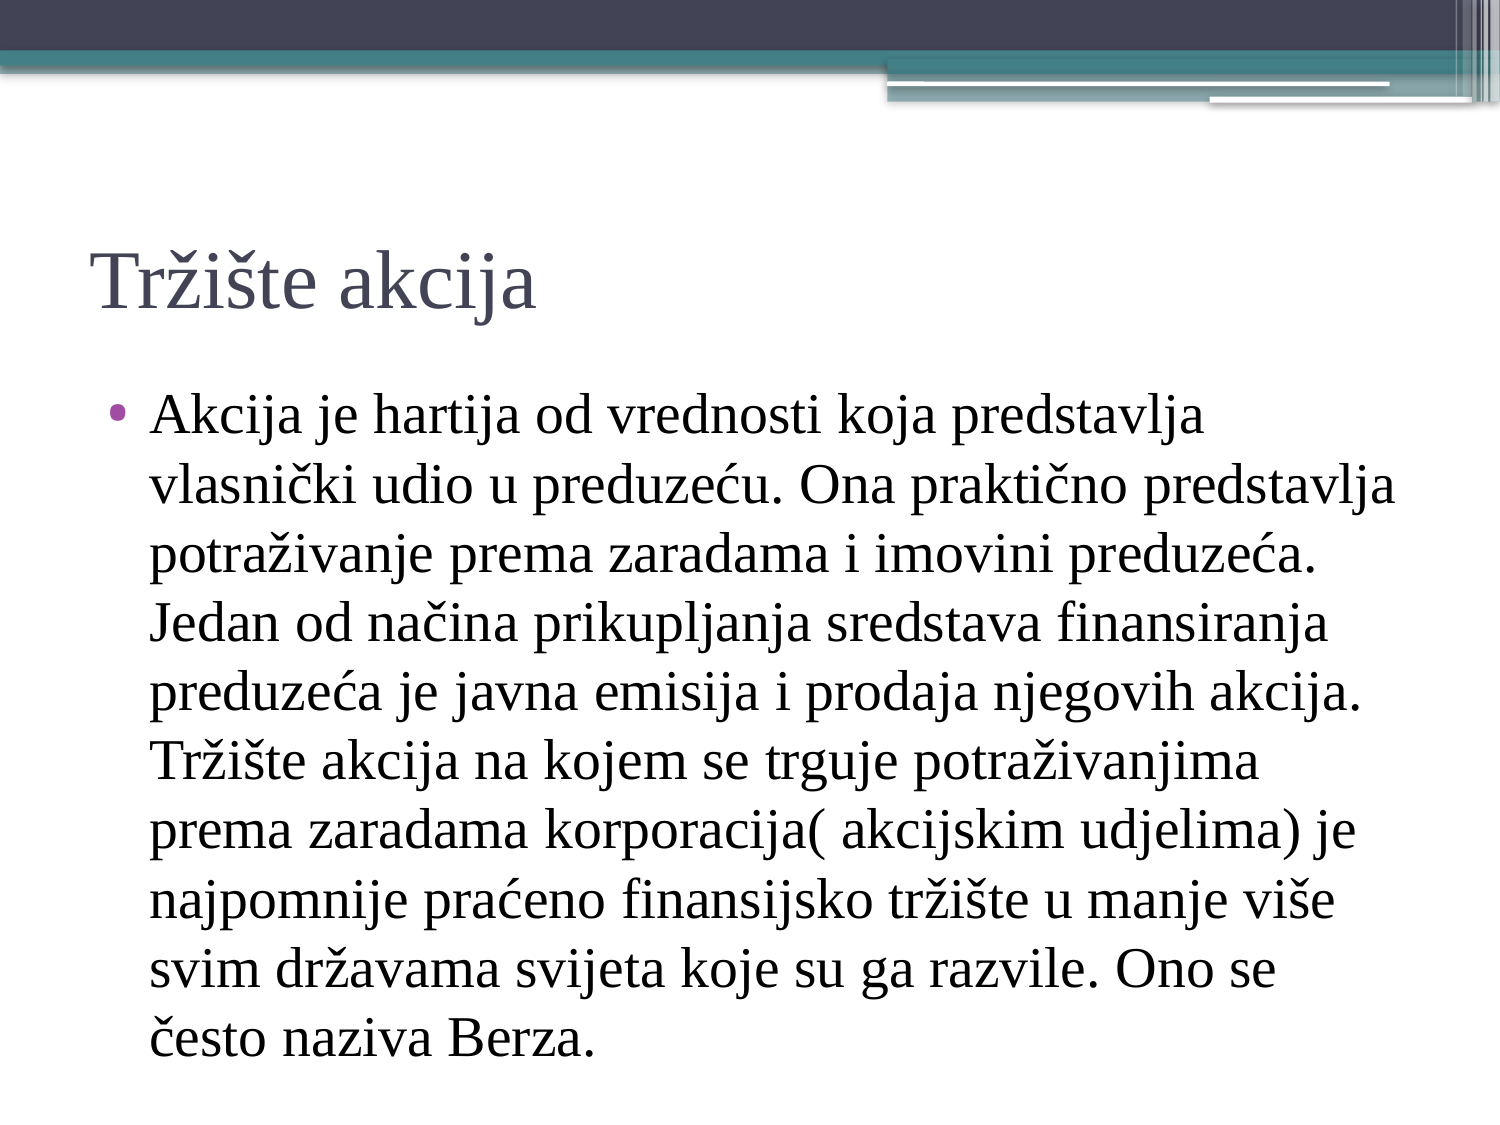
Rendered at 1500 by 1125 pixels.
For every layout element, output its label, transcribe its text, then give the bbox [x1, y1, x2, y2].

list Akcija je hartija od vrednosti koja predstavlja vlasnički udio u preduzeću. Ona praktično predstavlja potraživanje prema zaradama i imovini preduzeća. Jedan od načina prikupljanja sredstava finansiranja preduzeća je javna emisija i prodaja njegovih akcija. Tržište akcija na kojem se trguje potraživanjima prema zaradama korporacija( akcijskim udjelima) je najpomnije praćeno finansijsko tržište u manje više svim državama svijeta koje su ga razvile. Ono se često naziva Berza. [75, 368, 1425, 1079]
title Tržište akcija [75, 187, 1425, 363]
